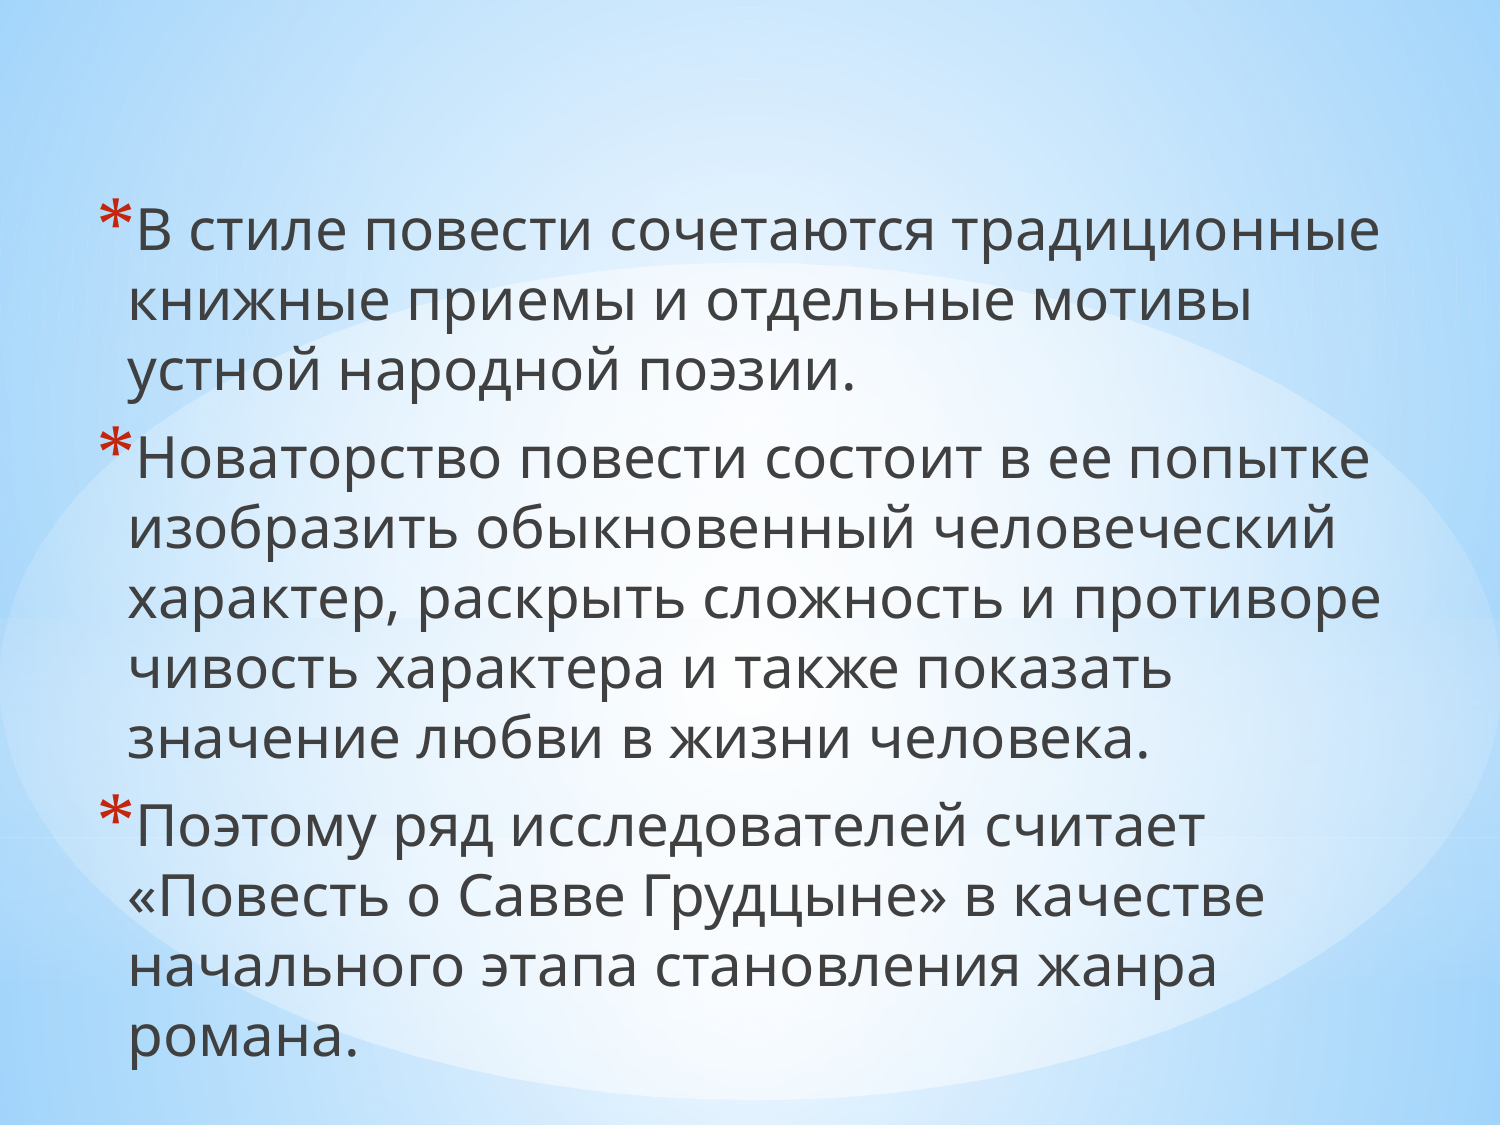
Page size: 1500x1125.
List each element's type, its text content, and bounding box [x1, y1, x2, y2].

list В стиле повести сочетаются традиционные книжные приемы и отдельные мотивы устной народной поэзии. Новаторство повести состоит в ее попытке изобразить обыкновенный человеческий характер, раскрыть сложность и противоре­чивость характера и также показать значение любви в жизни человека. Поэтому ряд исследователей считает «Повесть о Савве Грудцыне» в качестве начального этапа становления жанра романа. [75, 184, 1425, 1005]
